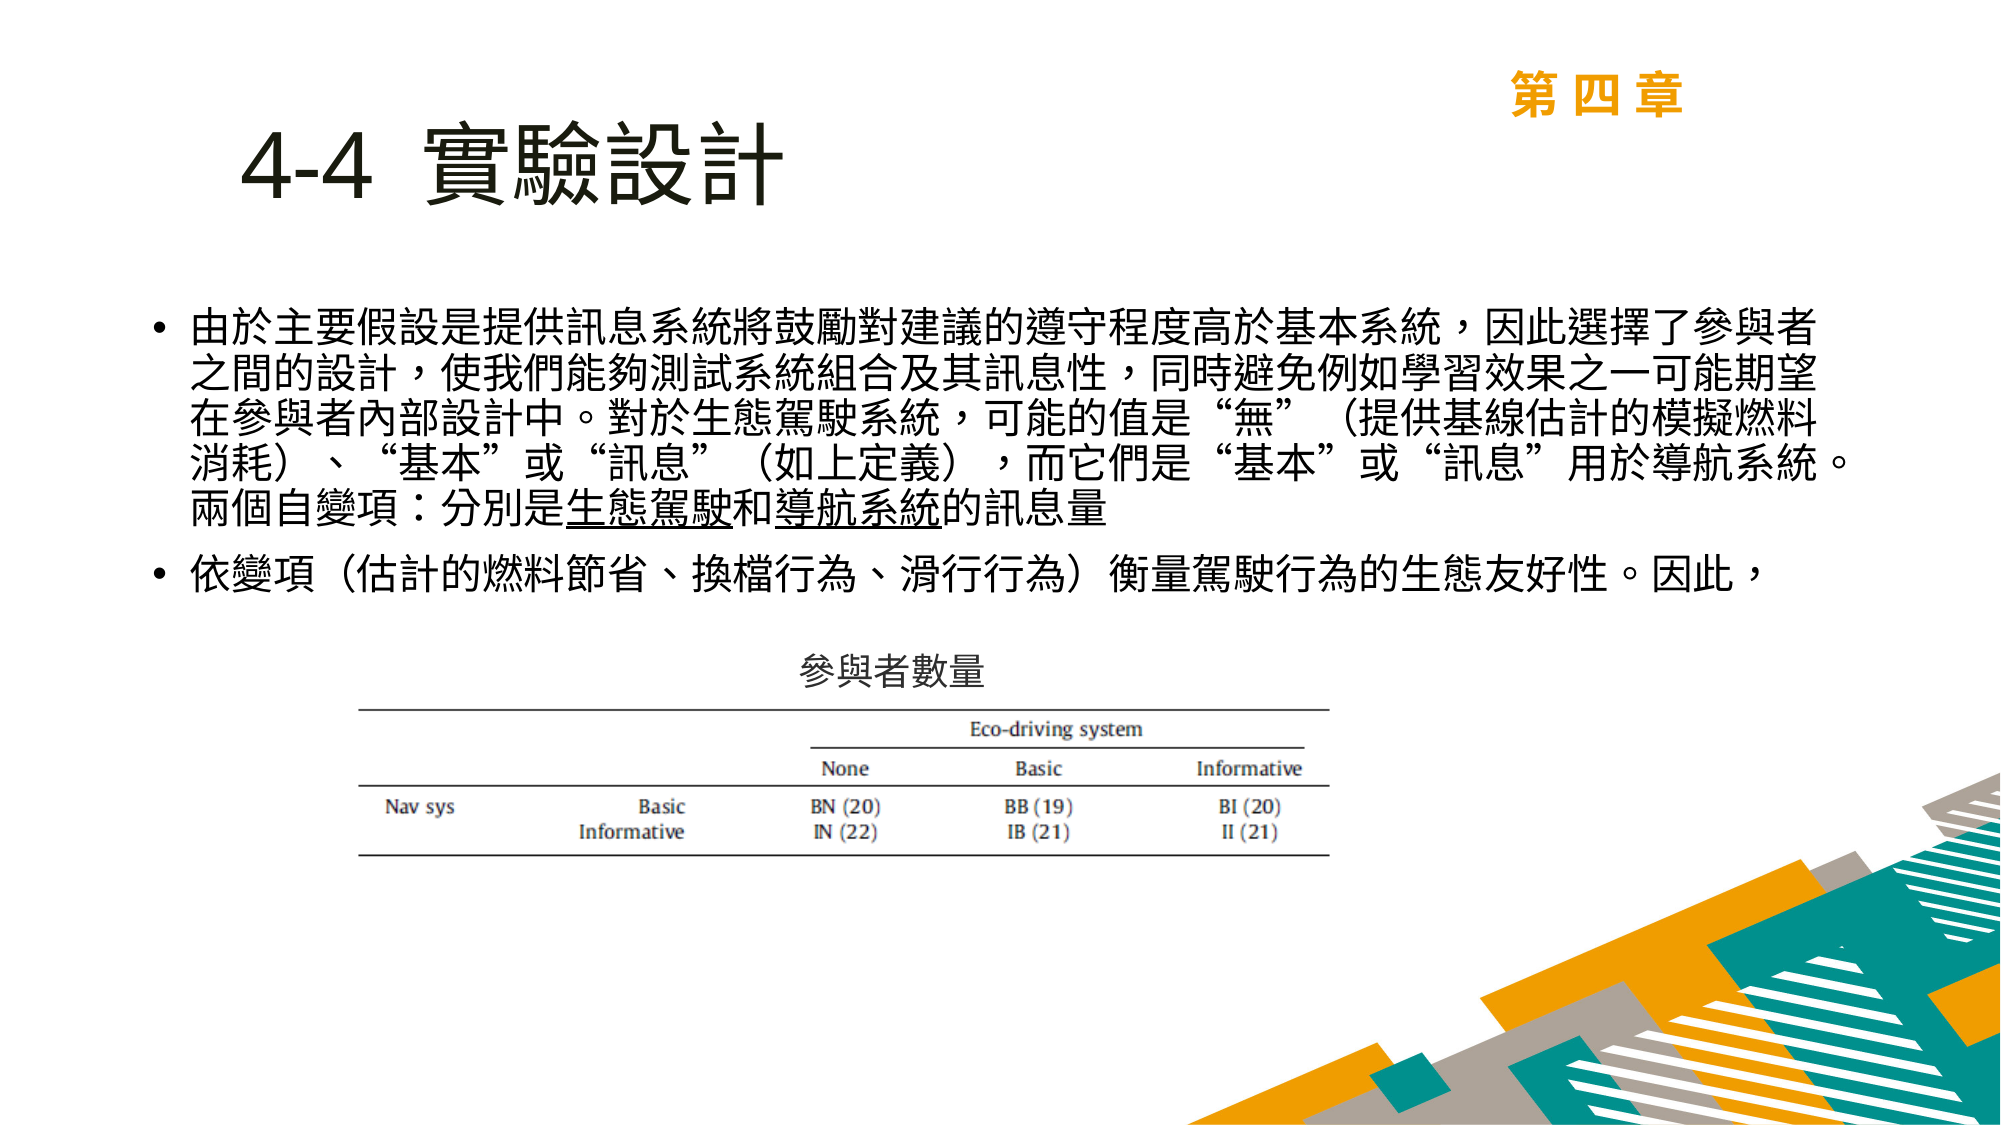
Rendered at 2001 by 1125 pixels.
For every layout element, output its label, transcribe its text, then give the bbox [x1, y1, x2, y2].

text_box 4-4 實驗設計 [224, 112, 1800, 299]
picture [0, 0, 2001, 1125]
text_box 第四章 [1084, 55, 1700, 112]
text_box 參與者數量 [783, 640, 1001, 700]
list 由於主要假設是提供訊息系統將鼓勵對建議的遵守程度高於基本系統，因此選擇了參與者之間的設計，使我們能夠測試系統組合及其訊息性，同時避免例如學習效果之一可能期望在參與者內部設計中。對於生態駕駛系統，可能的值是“無”（提供基線估計的模擬燃料消耗）、“基本”或“訊息”（如上定義），而它們是“基本”或“訊息”用於導航系統。兩個自變項：分別是生態駕駛和導航系統的訊息量 依變項（估計的燃料節省、換檔行為、滑行行為）衡量駕駛行為的生態友好性。因此， [137, 299, 1863, 1014]
